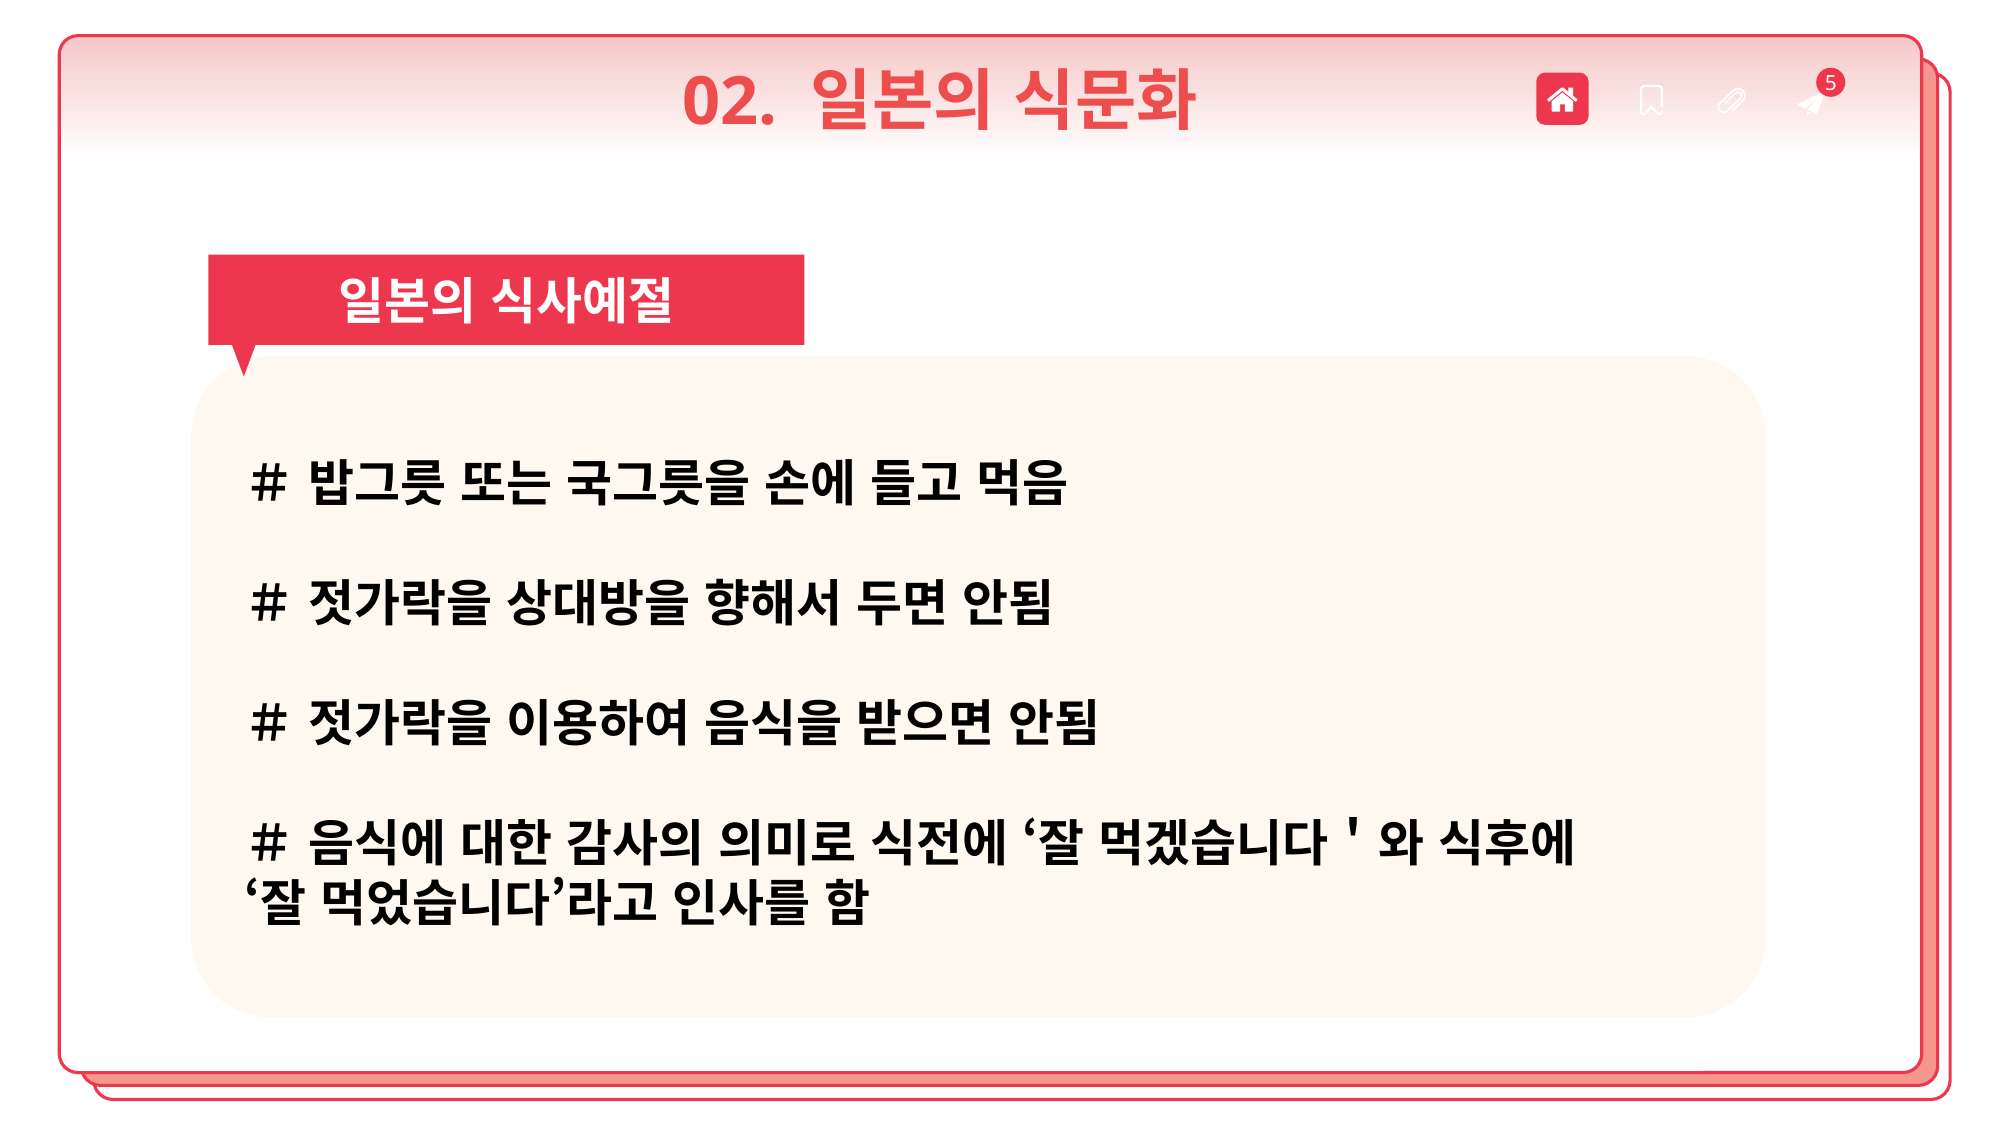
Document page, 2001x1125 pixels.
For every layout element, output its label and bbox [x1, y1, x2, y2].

text_box [208, 254, 805, 377]
text_box [59, 35, 1951, 1100]
